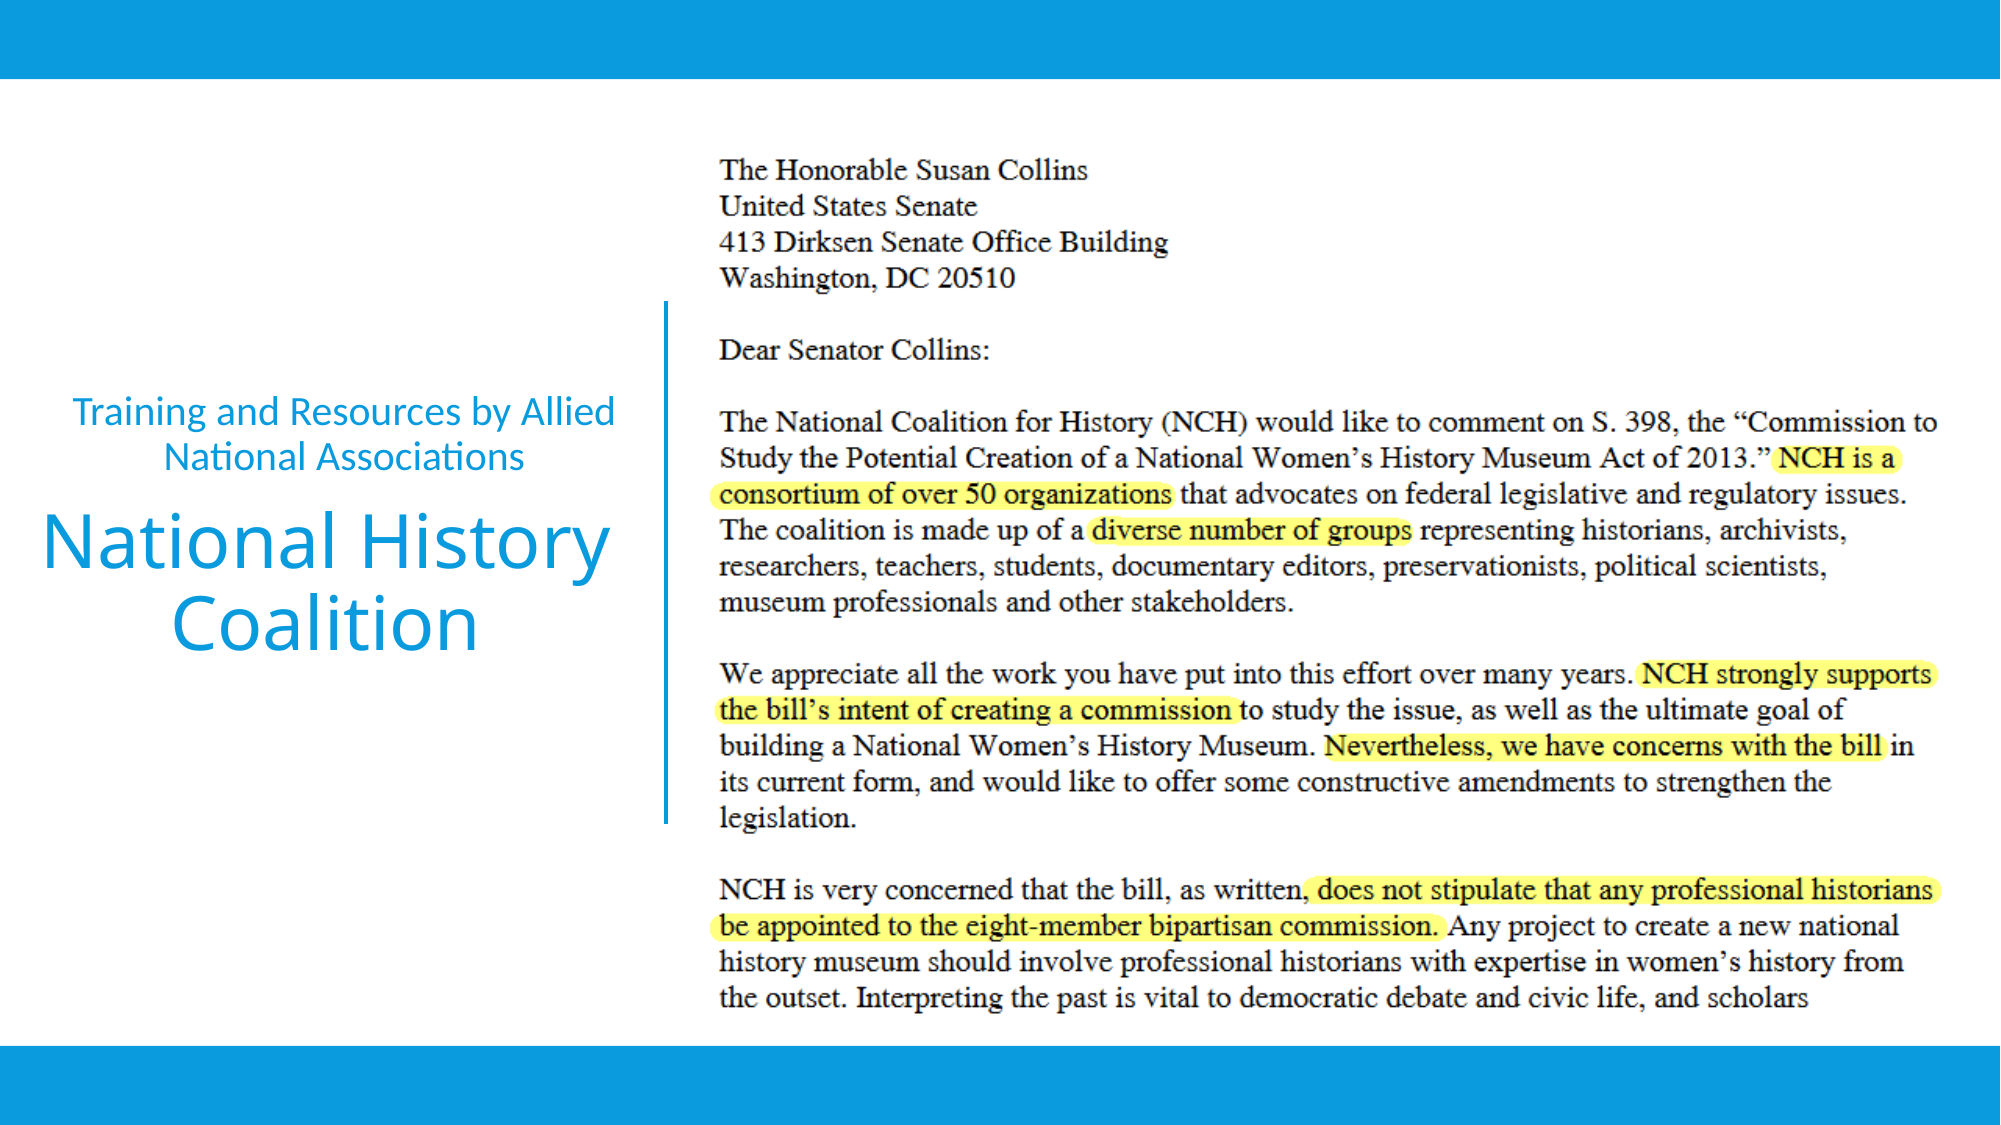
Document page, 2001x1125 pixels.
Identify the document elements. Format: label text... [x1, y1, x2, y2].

text_box [0, 80, 2000, 1045]
list Training and Resources by Allied National Associations National History Coalition [0, 184, 673, 941]
text_box [0, 0, 2000, 80]
text_box [0, 1045, 2000, 1125]
picture [700, 141, 1977, 1020]
